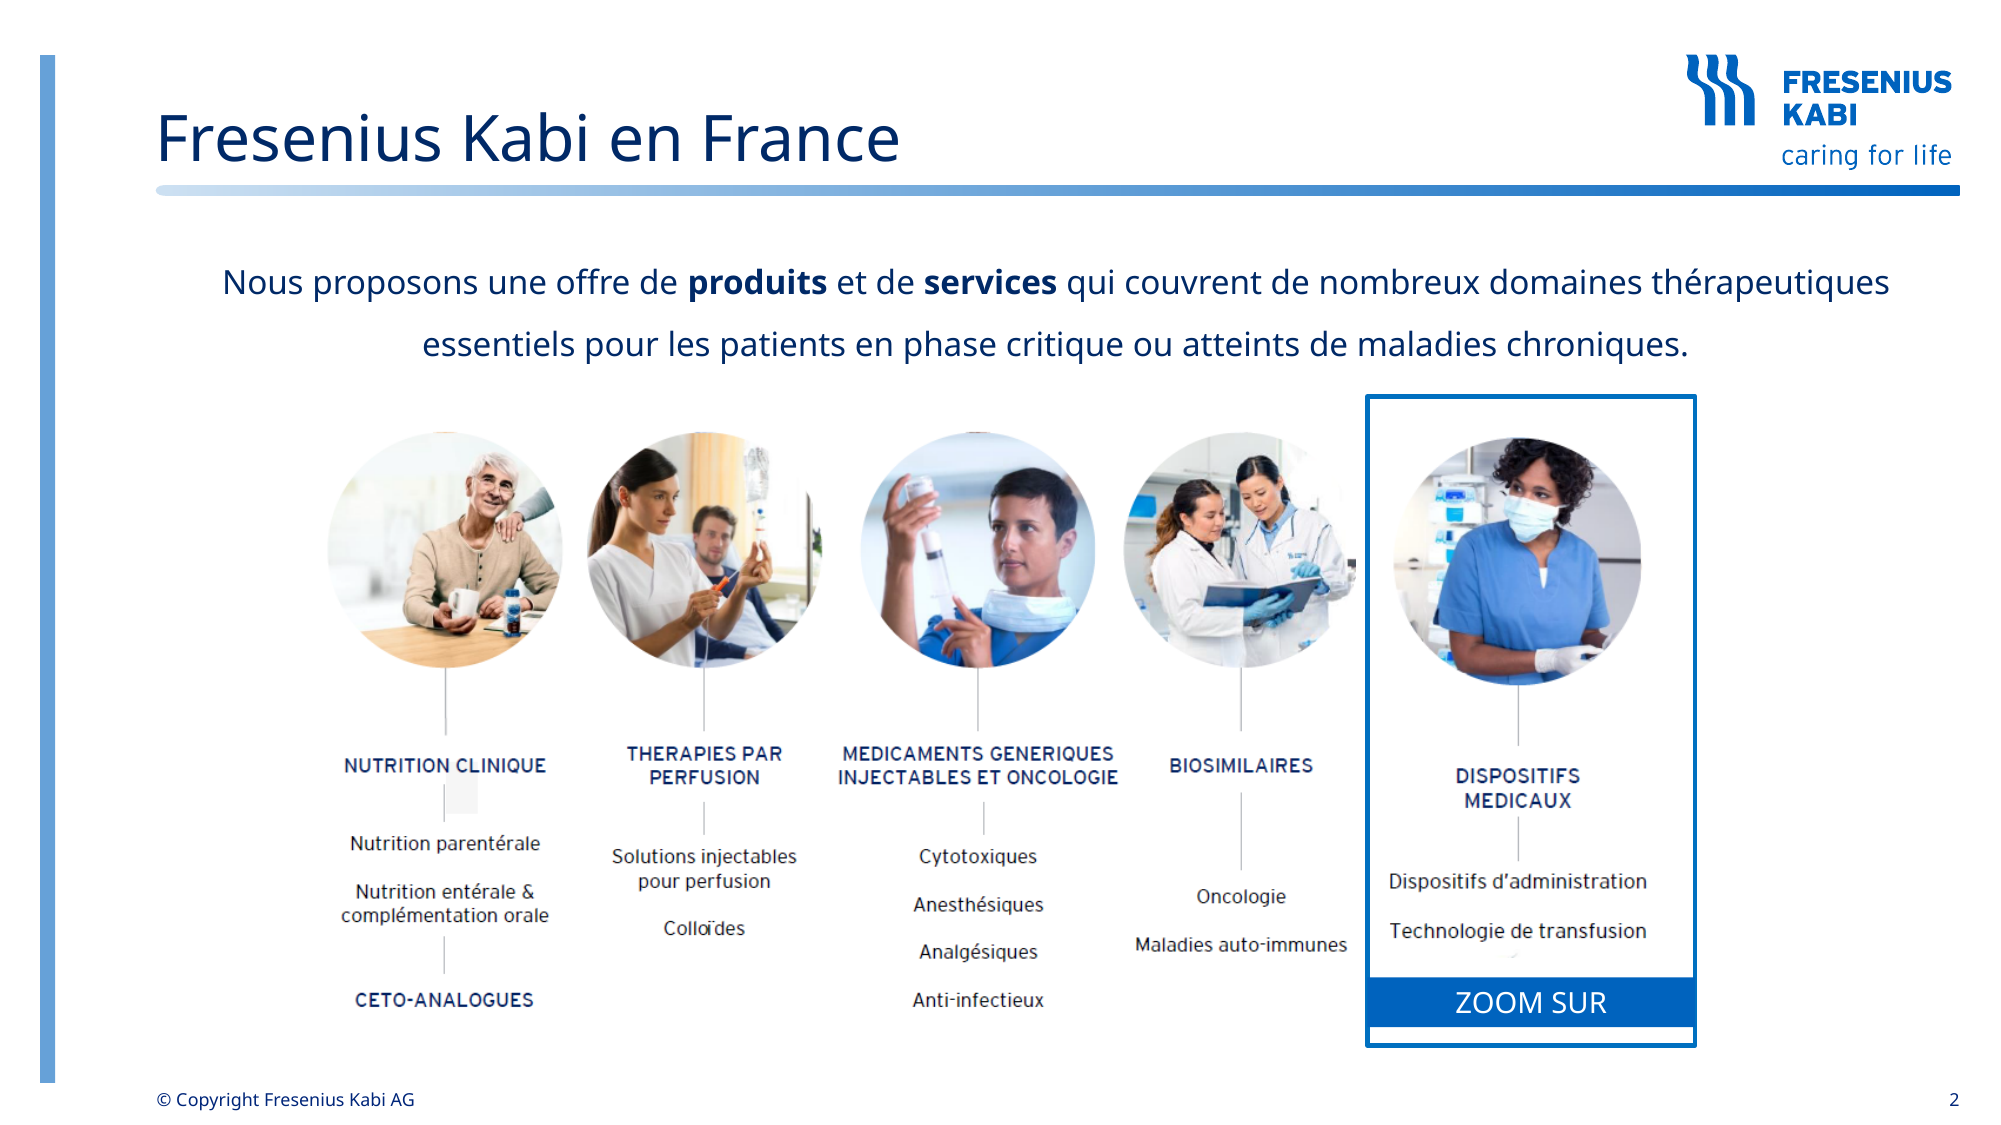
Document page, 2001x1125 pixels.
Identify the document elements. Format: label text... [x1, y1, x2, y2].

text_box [304, 395, 1696, 1048]
slide_number 2 [1492, 1082, 1960, 1120]
title Fresenius Kabi en France [155, 50, 1611, 175]
list Nous proposons une offre de produits et de services qui couvrent de nombreux domaines thérapeutiques essentiels pour les patients en phase critique ou atteints de maladies chroniques. [155, 234, 1958, 1047]
footer © Copyright Fresenius Kabi AG [156, 1082, 1000, 1120]
